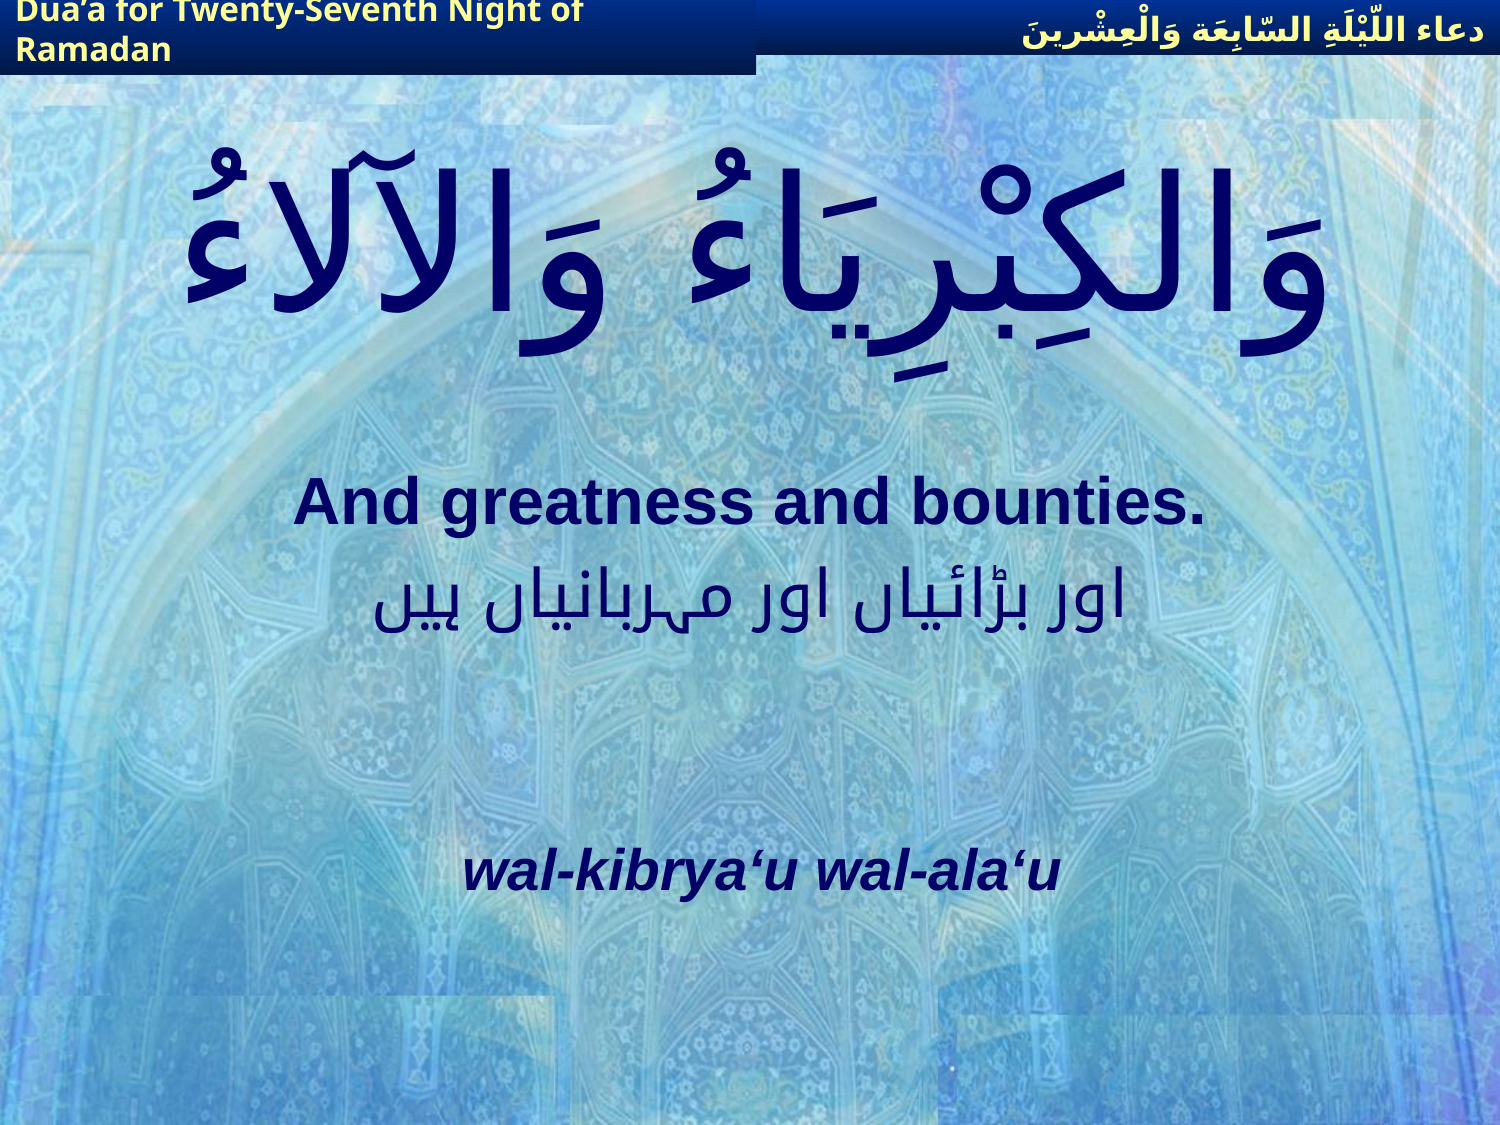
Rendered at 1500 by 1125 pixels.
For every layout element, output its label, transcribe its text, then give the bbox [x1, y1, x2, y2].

subtitle And greatness and bounties. اور بڑائیاں اور مہربانیاں ہیں [37, 450, 1463, 738]
text_box wal-kibrya‘u wal-ala‘u [49, 824, 1475, 913]
text_box Dua’a for Twenty-Seventh Night of Ramadan [0, 0, 757, 75]
picture [0, 55, 1500, 1125]
title وَالكِبْرِيَاءُ وَالآلاءُ [37, 149, 1475, 392]
text_box دعاء اللّيْلَةِ السّابِعَة وَالْعِشْرينَ [757, 0, 1500, 55]
